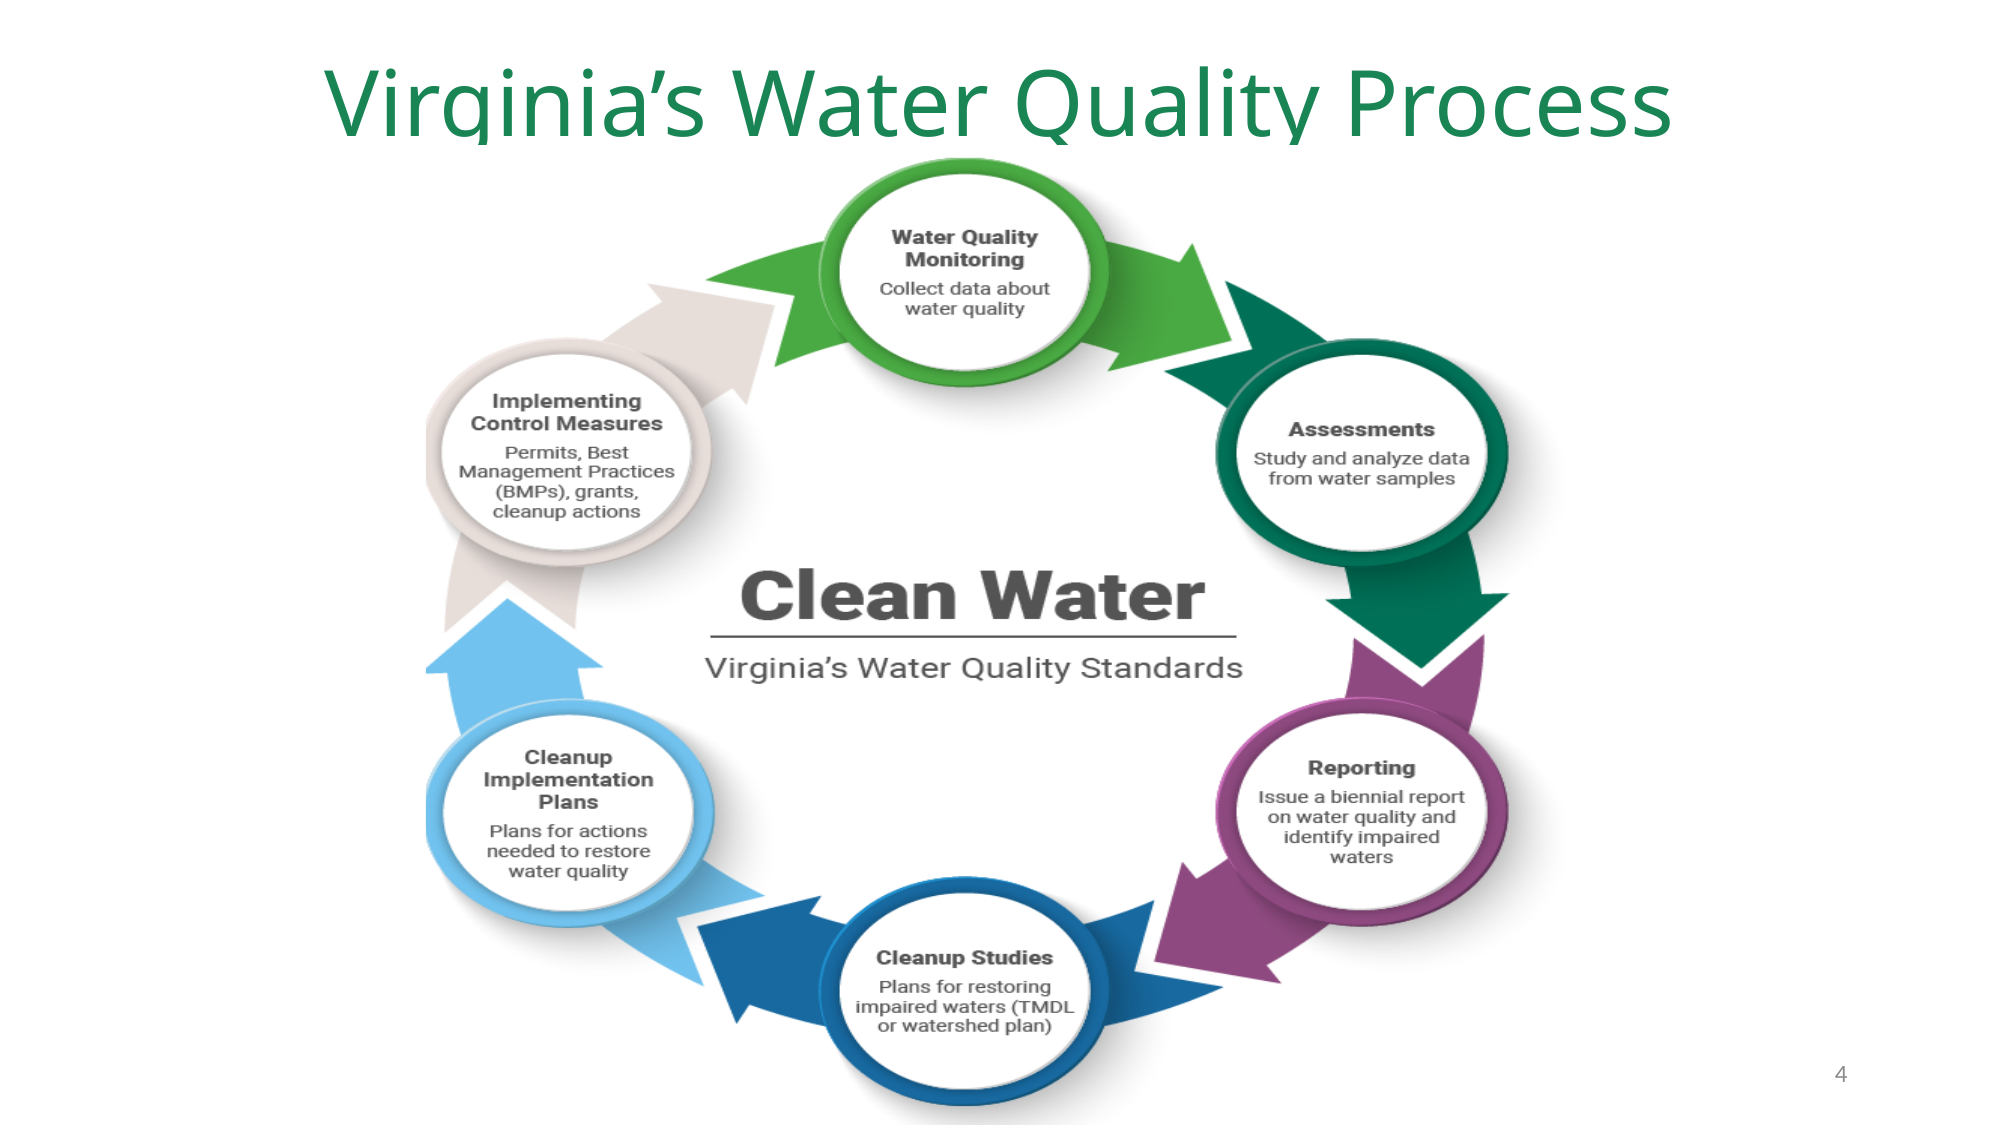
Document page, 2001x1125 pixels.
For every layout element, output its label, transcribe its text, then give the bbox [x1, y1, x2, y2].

slide_number 4 [1575, 1042, 1863, 1103]
picture [425, 145, 1575, 1125]
title Virginia’s Water Quality Process [137, 21, 1863, 192]
